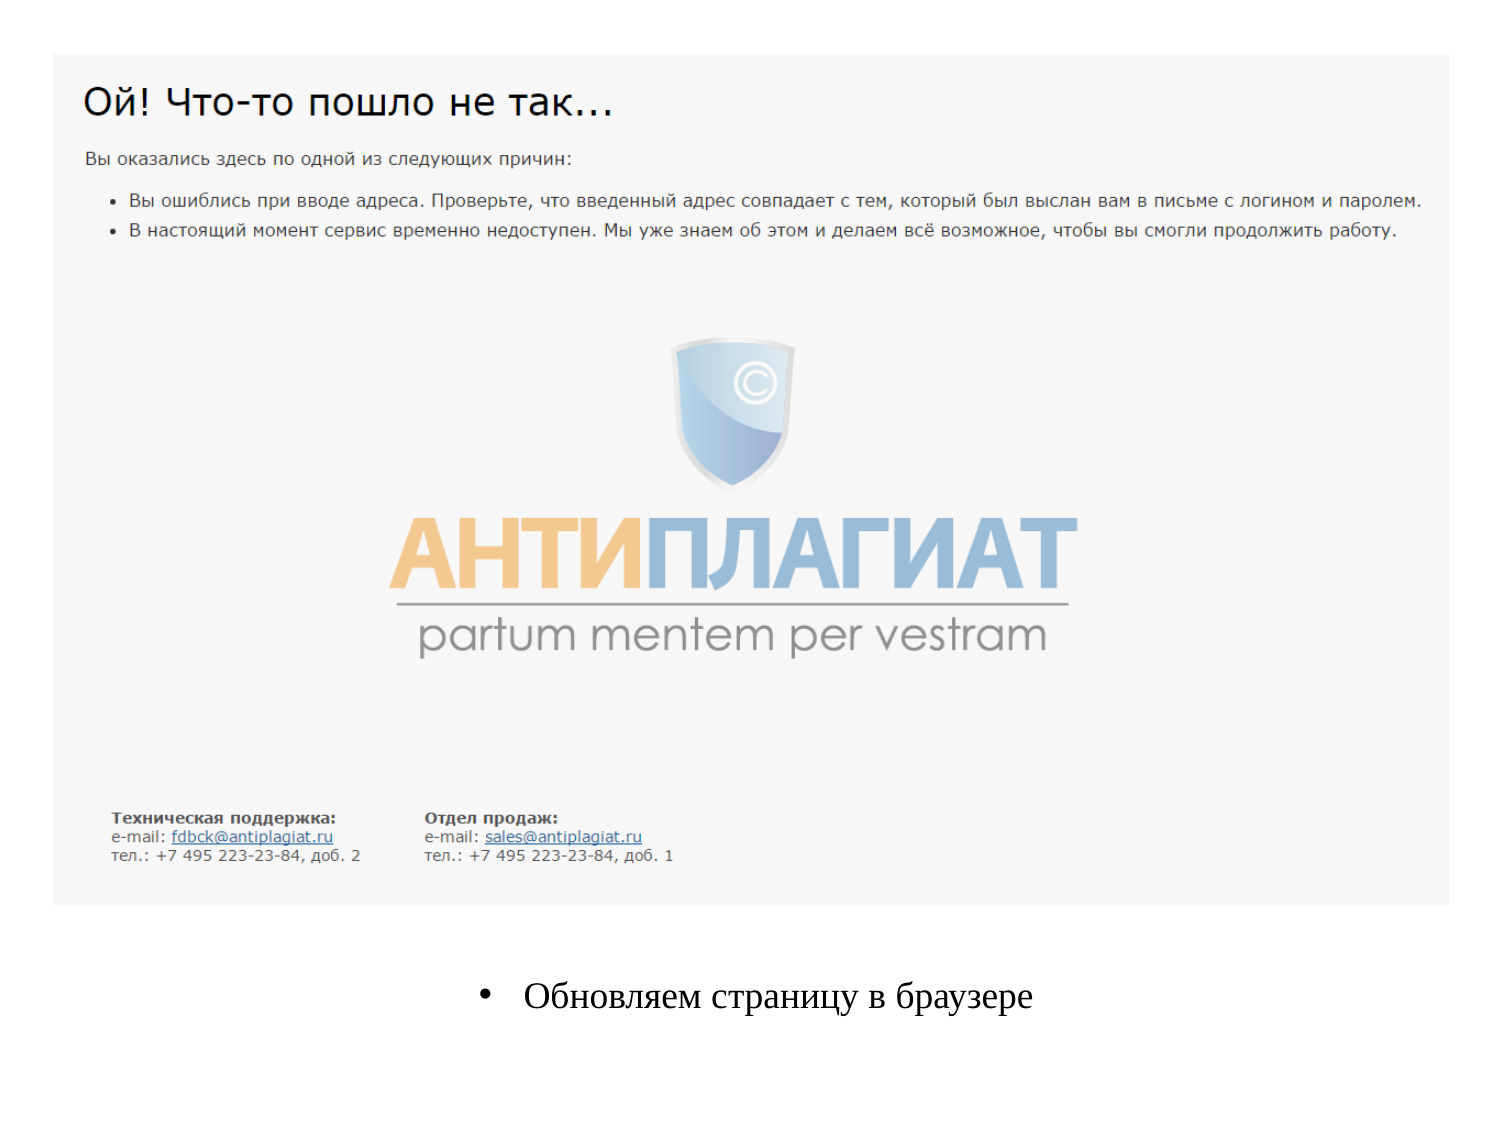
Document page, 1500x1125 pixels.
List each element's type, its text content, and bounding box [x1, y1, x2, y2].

text_box Обновляем страницу в браузере [265, 964, 1270, 1024]
picture [52, 54, 1449, 906]
